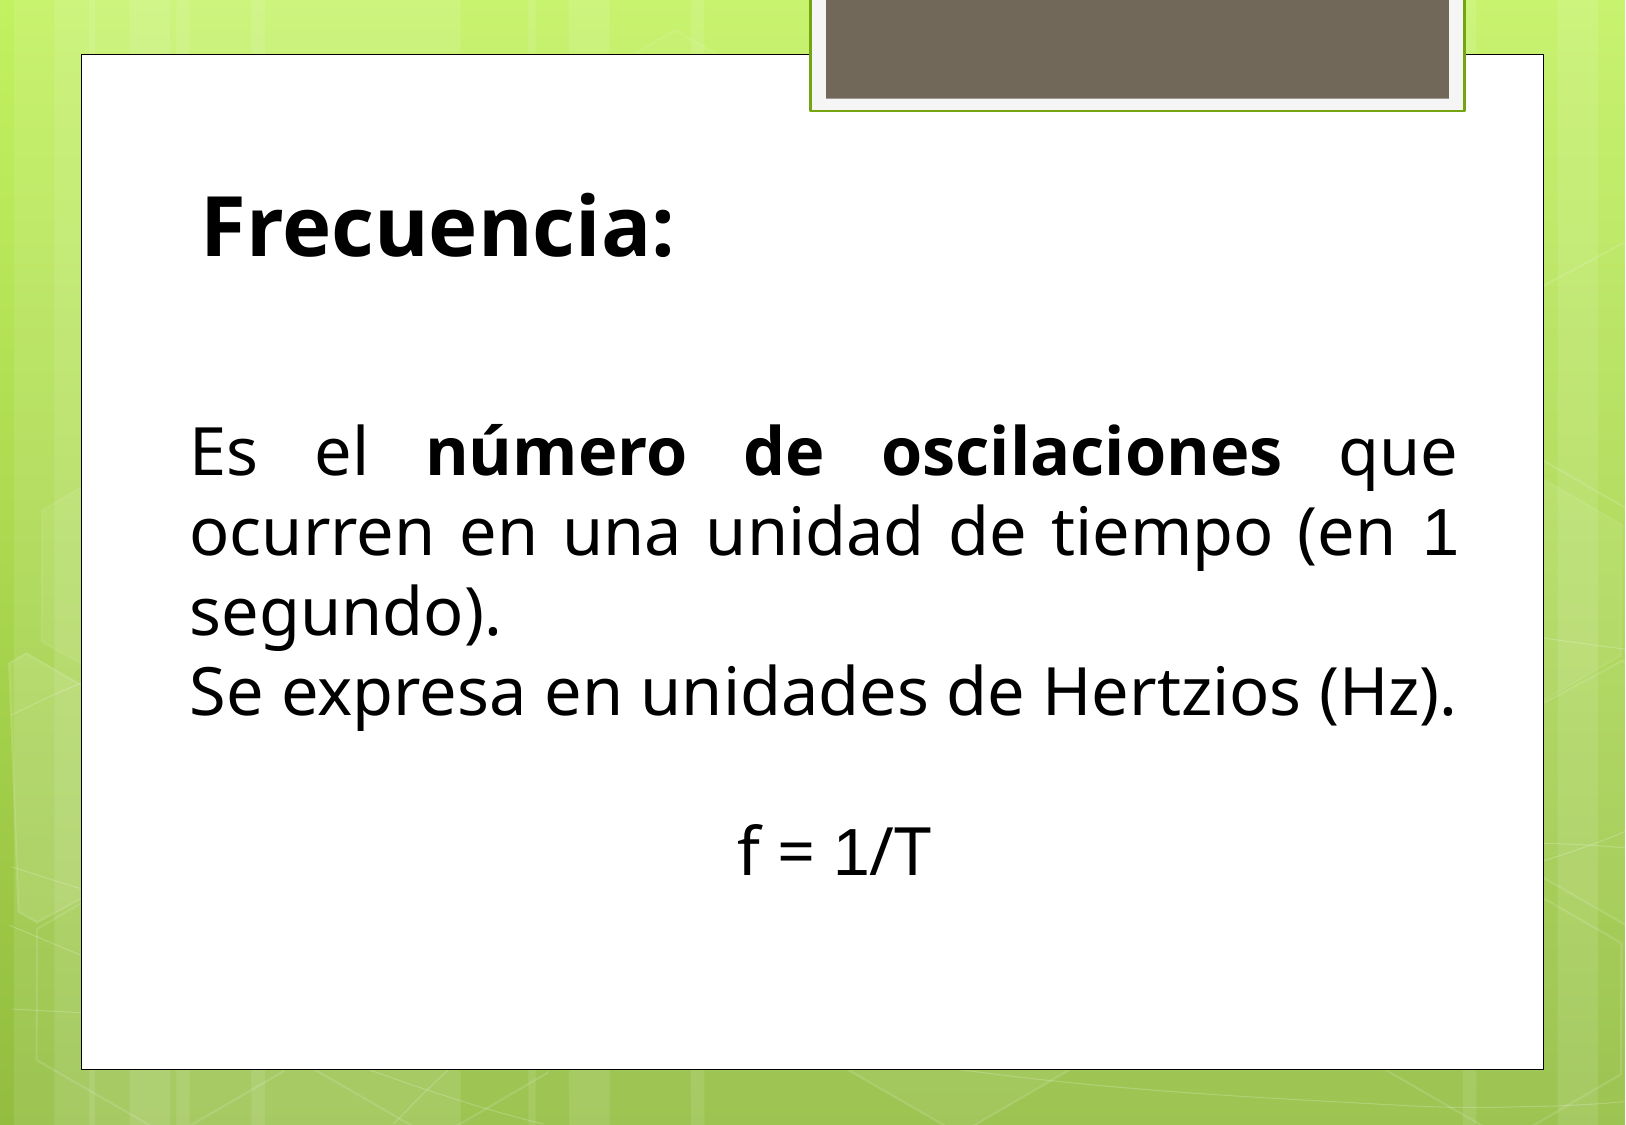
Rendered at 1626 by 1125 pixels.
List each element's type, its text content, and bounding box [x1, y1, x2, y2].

list Es el número de oscilaciones que ocurren en una unidad de tiempo (en 1 segundo). Se expresa en unidades de Hertzios (Hz). f = 1/T [127, 326, 1474, 957]
title Frecuencia: [185, 168, 1434, 326]
